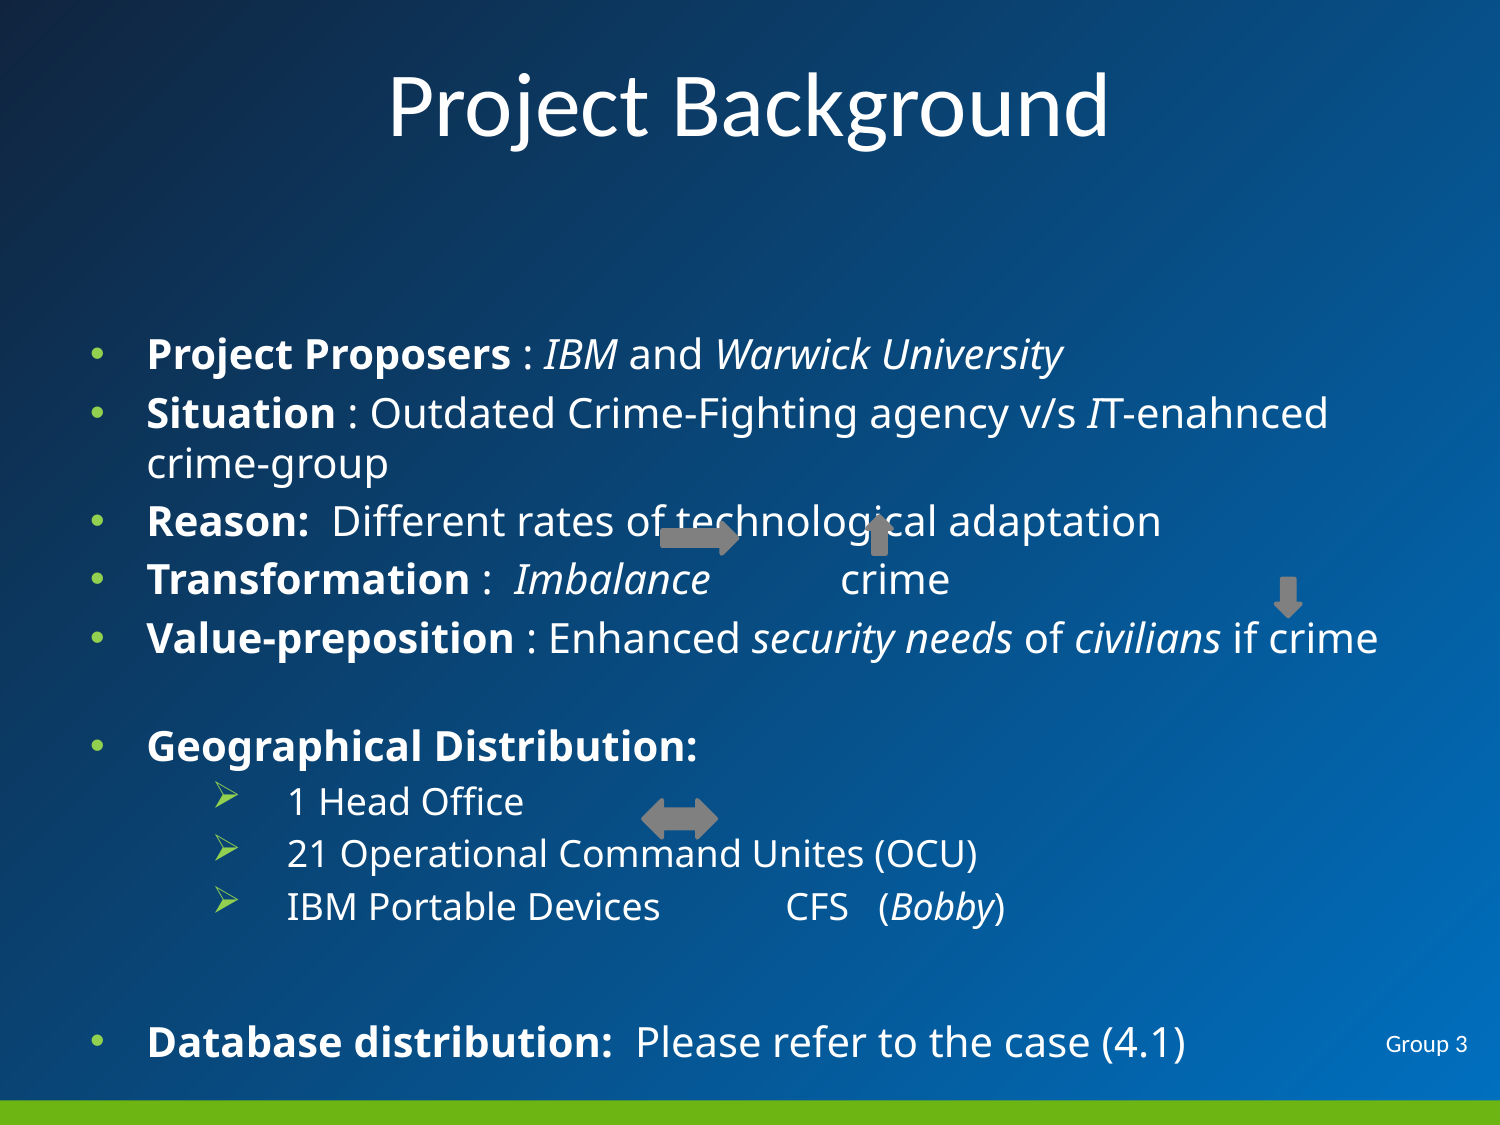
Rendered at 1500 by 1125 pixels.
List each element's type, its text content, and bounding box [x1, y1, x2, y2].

list Project Proposers : IBM and Warwick University Situation : Outdated Crime-Fighting agency v/s IT-enahnced crime-group Reason: Different rates of technological adaptation Transformation : Imbalance crime Value-preposition : Enhanced security needs of civilians if crime Geographical Distribution: 1 Head Office 21 Operational Command Unites (OCU) IBM Portable Devices CFS (Bobby) Database distribution: Please refer to the case (4.1) [75, 262, 1463, 963]
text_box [643, 515, 1301, 838]
title Project Background [0, 12, 1500, 188]
footer Group 3 [450, 1012, 1468, 1073]
text_box [0, 1098, 1500, 1125]
